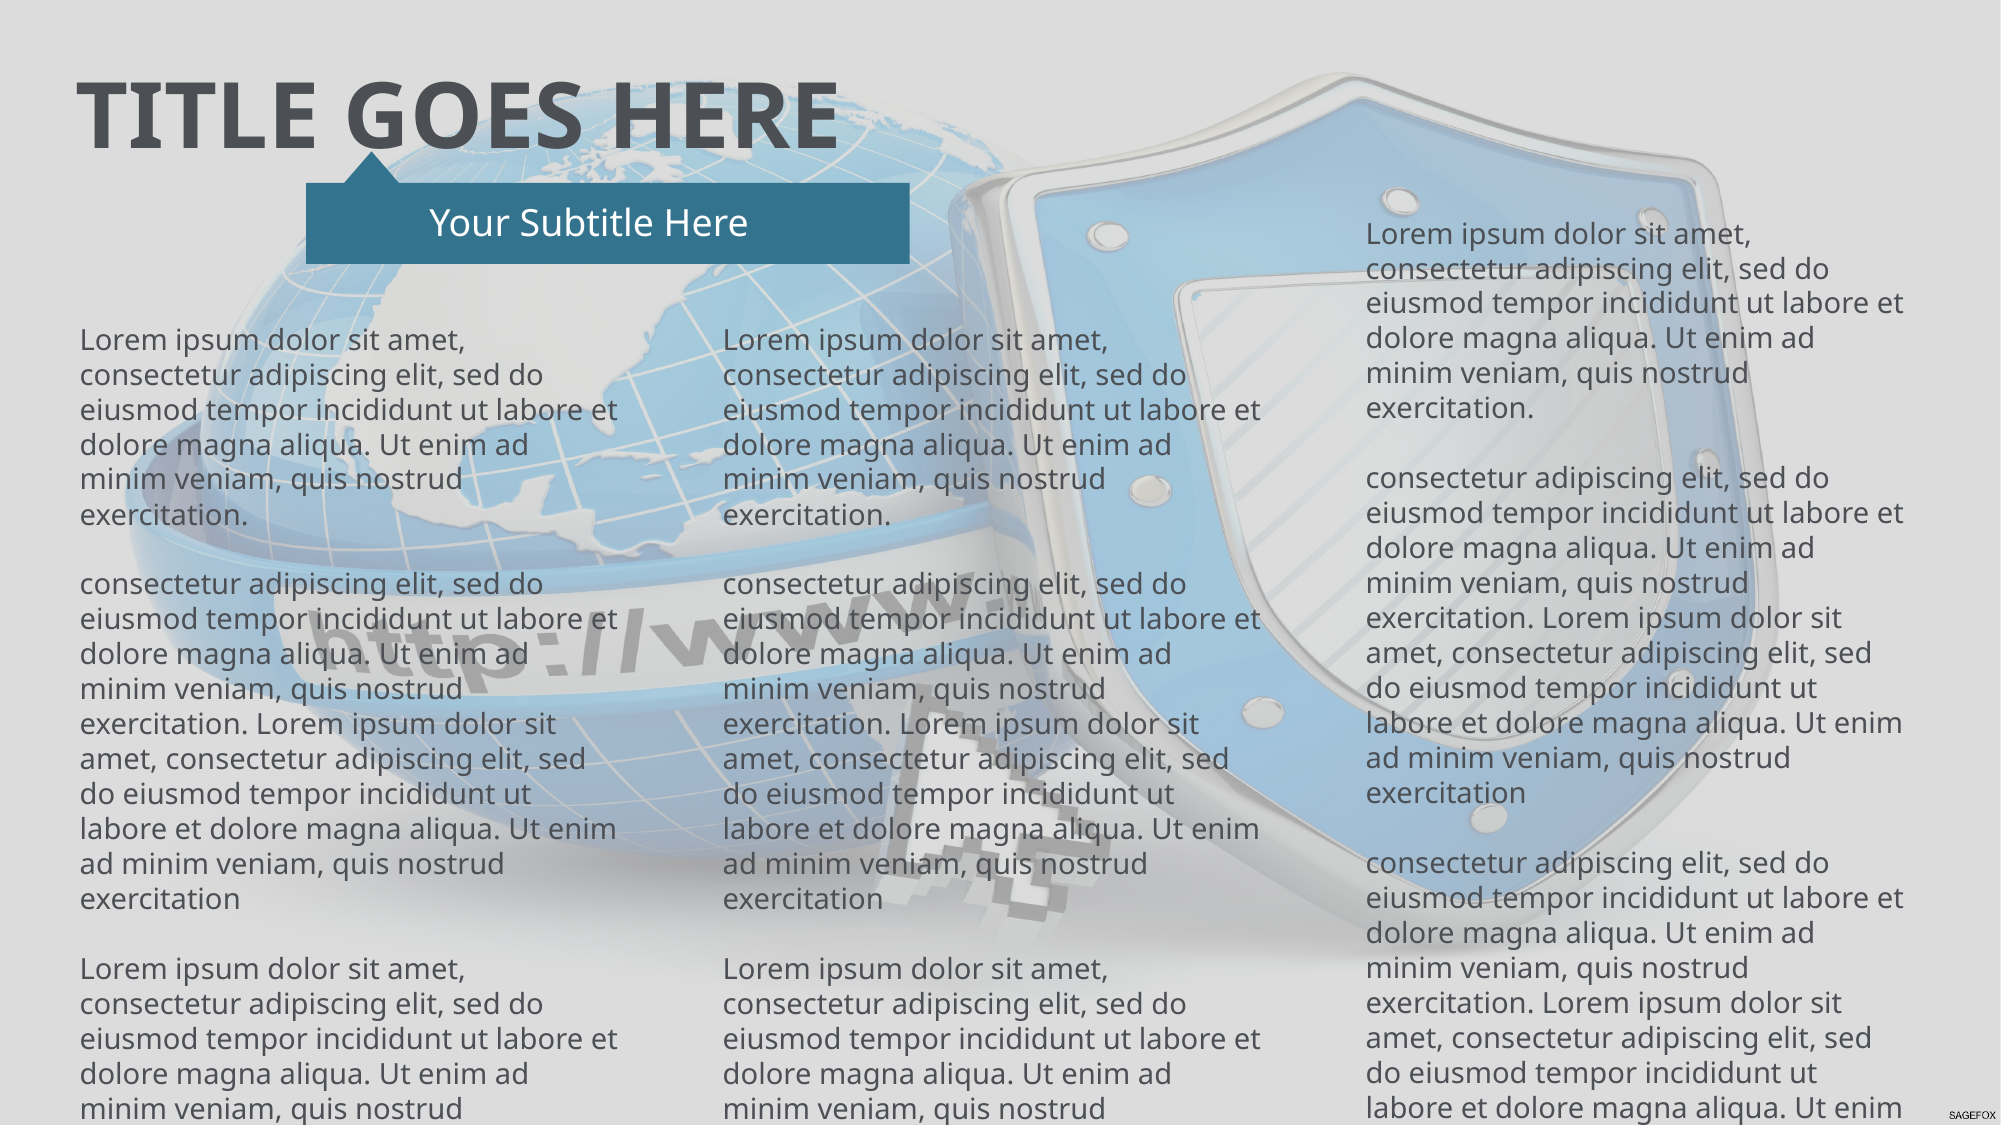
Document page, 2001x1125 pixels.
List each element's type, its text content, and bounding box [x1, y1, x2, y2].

text_box Lorem ipsum dolor sit amet, consectetur adipiscing elit, sed do eiusmod tempor incididunt ut labore et dolore magna aliqua. Ut enim ad minim veniam, quis nostrud exercitation. consectetur adipiscing elit, sed do eiusmod tempor incididunt ut labore et dolore magna aliqua. Ut enim ad minim veniam, quis nostrud exercitation. Lorem ipsum dolor sit amet, consectetur adipiscing elit, sed do eiusmod tempor incididunt ut labore et dolore magna aliqua. Ut enim ad minim veniam, quis nostrud exercitation Lorem ipsum dolor sit amet, consectetur adipiscing elit, sed do eiusmod tempor incididunt ut labore et dolore magna aliqua. Ut enim ad minim veniam, quis nostrud exercitation [707, 313, 1278, 1125]
text_box Lorem ipsum dolor sit amet, consectetur adipiscing elit, sed do eiusmod tempor incididunt ut labore et dolore magna aliqua. Ut enim ad minim veniam, quis nostrud exercitation. consectetur adipiscing elit, sed do eiusmod tempor incididunt ut labore et dolore magna aliqua. Ut enim ad minim veniam, quis nostrud exercitation. Lorem ipsum dolor sit amet, consectetur adipiscing elit, sed do eiusmod tempor incididunt ut labore et dolore magna aliqua. Ut enim ad minim veniam, quis nostrud exercitation Lorem ipsum dolor sit amet, consectetur adipiscing elit, sed do eiusmod tempor incididunt ut labore et dolore magna aliqua. Ut enim ad minim veniam, quis nostrud exercitation. [64, 313, 635, 1125]
text_box TITLE GOES HERE [60, 49, 965, 175]
picture [1925, 0, 2001, 1125]
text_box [306, 151, 910, 264]
text_box Lorem ipsum dolor sit amet, consectetur adipiscing elit, sed do eiusmod tempor incididunt ut labore et dolore magna aliqua. Ut enim ad minim veniam, quis nostrud exercitation. consectetur adipiscing elit, sed do eiusmod tempor incididunt ut labore et dolore magna aliqua. Ut enim ad minim veniam, quis nostrud exercitation. Lorem ipsum dolor sit amet, consectetur adipiscing elit, sed do eiusmod tempor incididunt ut labore et dolore magna aliqua. Ut enim ad minim veniam, quis nostrud exercitation consectetur adipiscing elit, sed do eiusmod tempor incididunt ut labore et dolore magna aliqua. Ut enim ad minim veniam, quis nostrud exercitation. Lorem ipsum dolor sit amet, consectetur adipiscing elit, sed do eiusmod tempor incididunt ut labore et dolore magna aliqua. Ut enim ad minim veniam, quis nostrud exercitation [1350, 207, 1921, 1125]
